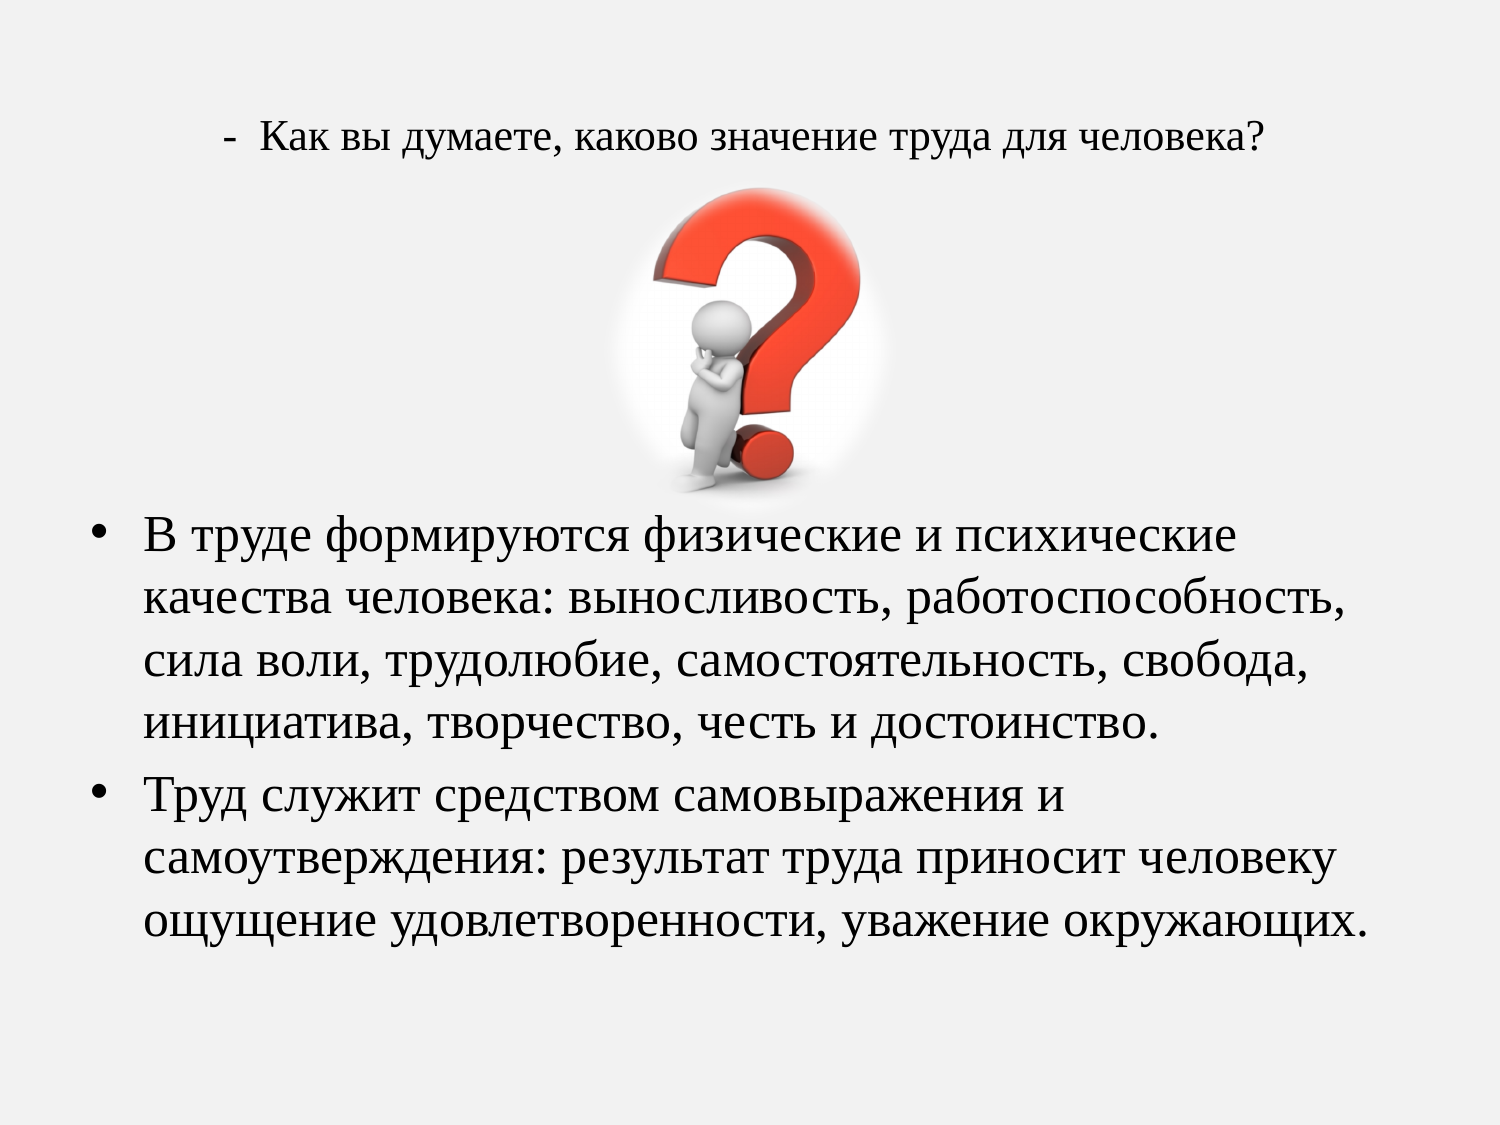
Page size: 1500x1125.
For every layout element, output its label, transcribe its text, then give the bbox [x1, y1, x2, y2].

list В труде формируются физические и психические качества человека: выносливость, работоспособность, сила воли, трудолюбие, самостоятельность, свобода, инициатива, творчество, честь и достоинство. Труд служит средством самовыражения и самоутверждения: результат труда приносит человеку ощущение удовлетворенности, уважение окружающих. [75, 491, 1425, 1005]
picture [596, 172, 904, 528]
title - Как вы думаете, каково значение труда для человека? [75, 45, 1425, 233]
